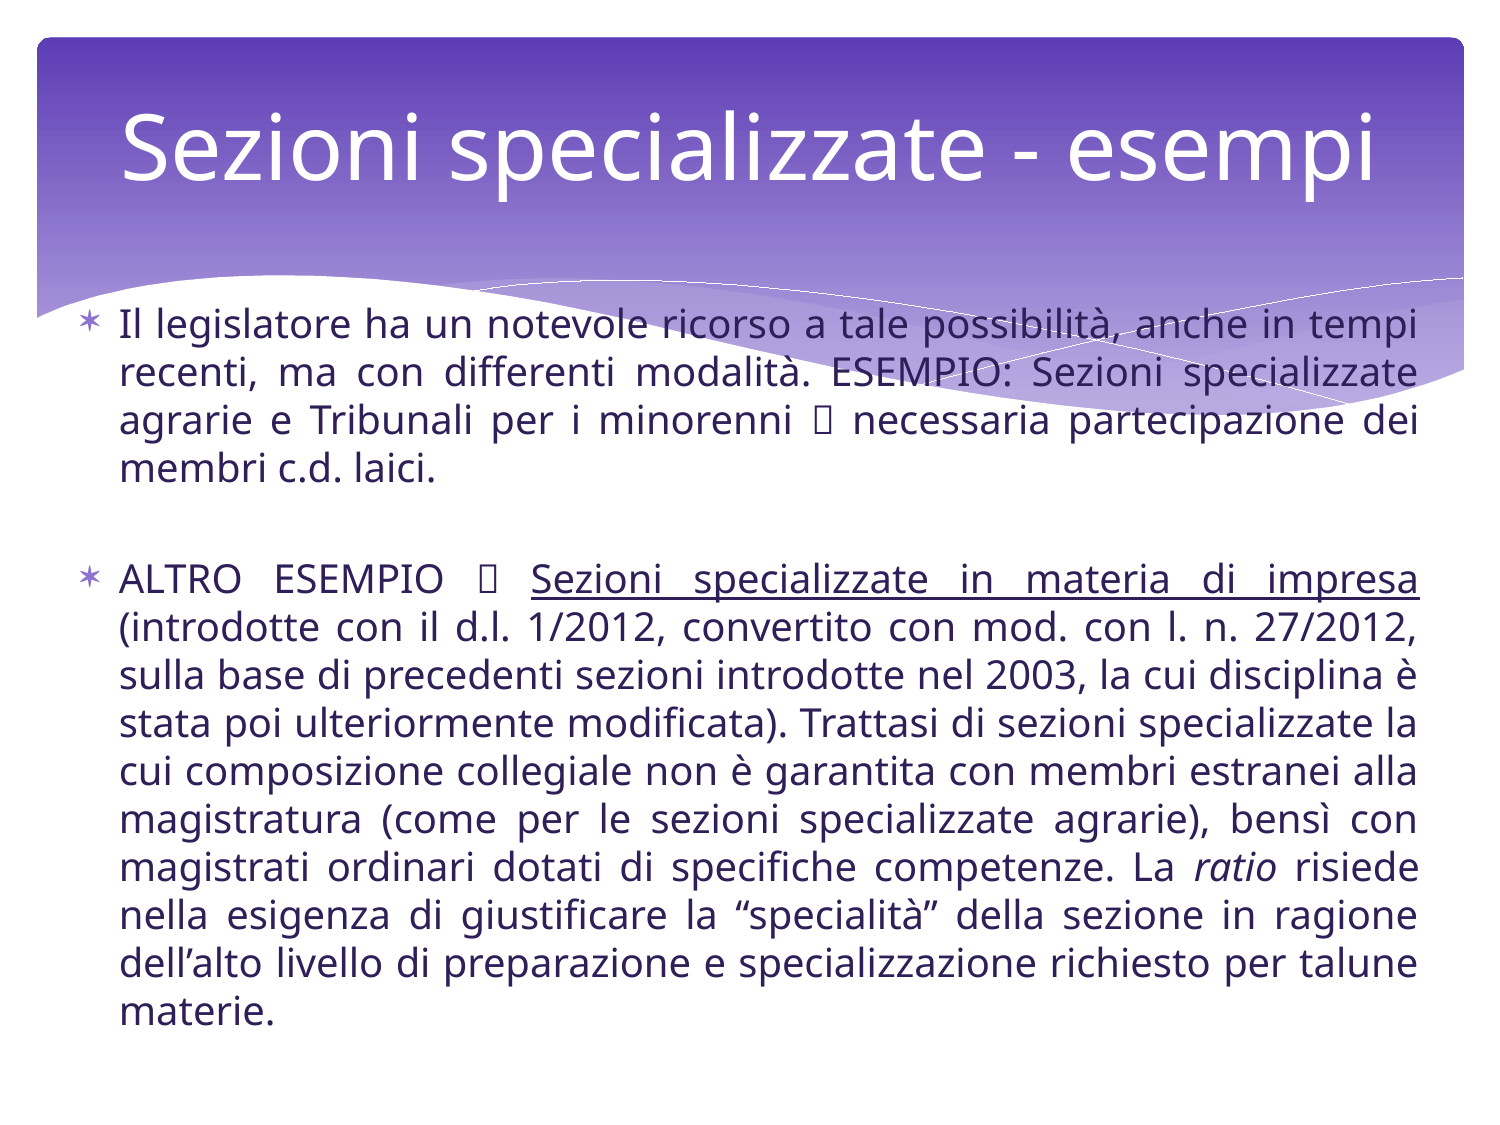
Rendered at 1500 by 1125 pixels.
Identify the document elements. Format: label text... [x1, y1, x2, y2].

title Sezioni specializzate - esempi [75, 55, 1425, 232]
list Il legislatore ha un notevole ricorso a tale possibilità, anche in tempi recenti, ma con differenti modalità. ESEMPIO: Sezioni specializzate agrarie e Tribunali per i minorenni  necessaria partecipazione dei membri c.d. laici. ALTRO ESEMPIO  Sezioni specializzate in materia di impresa (introdotte con il d.l. 1/2012, convertito con mod. con l. n. 27/2012, sulla base di precedenti sezioni introdotte nel 2003, la cui disciplina è stata poi ulteriormente modificata). Trattasi di sezioni specializzate la cui composizione collegiale non è garantita con membri estranei alla magistratura (come per le sezioni specializzate agrarie), bensì con magistrati ordinari dotati di specifiche competenze. La ratio risiede nella esigenza di giustificare la “specialità” della sezione in ragione dell’alto livello di preparazione e specializzazione richiesto per talune materie. [64, 290, 1436, 1047]
